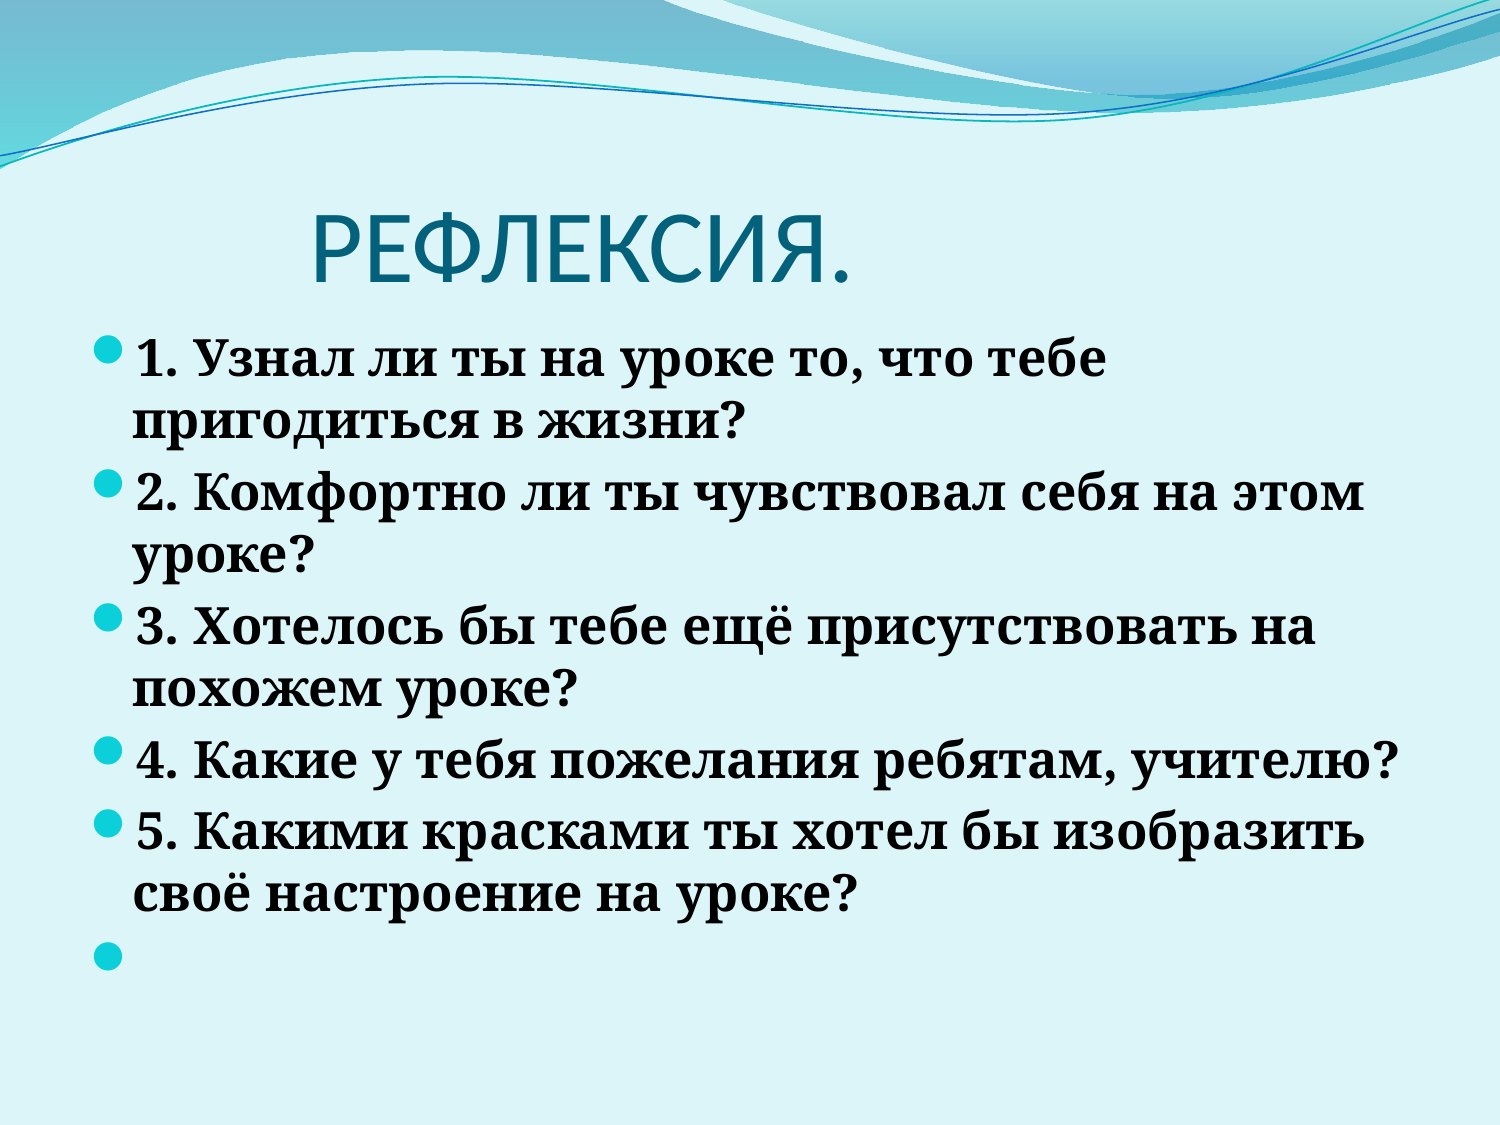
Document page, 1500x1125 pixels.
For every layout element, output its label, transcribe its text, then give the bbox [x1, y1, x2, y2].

title РЕФЛЕКСИЯ. [75, 115, 1425, 303]
list 1. Узнал ли ты на уроке то, что тебе пригодиться в жизни? 2. Комфортно ли ты чувствовал себя на этом уроке? 3. Хотелось бы тебе ещё присутствовать на похожем уроке? 4. Какие у тебя пожелания ребятам, учителю? 5. Какими красками ты хотел бы изобразить своё настроение на уроке? [75, 317, 1425, 1038]
